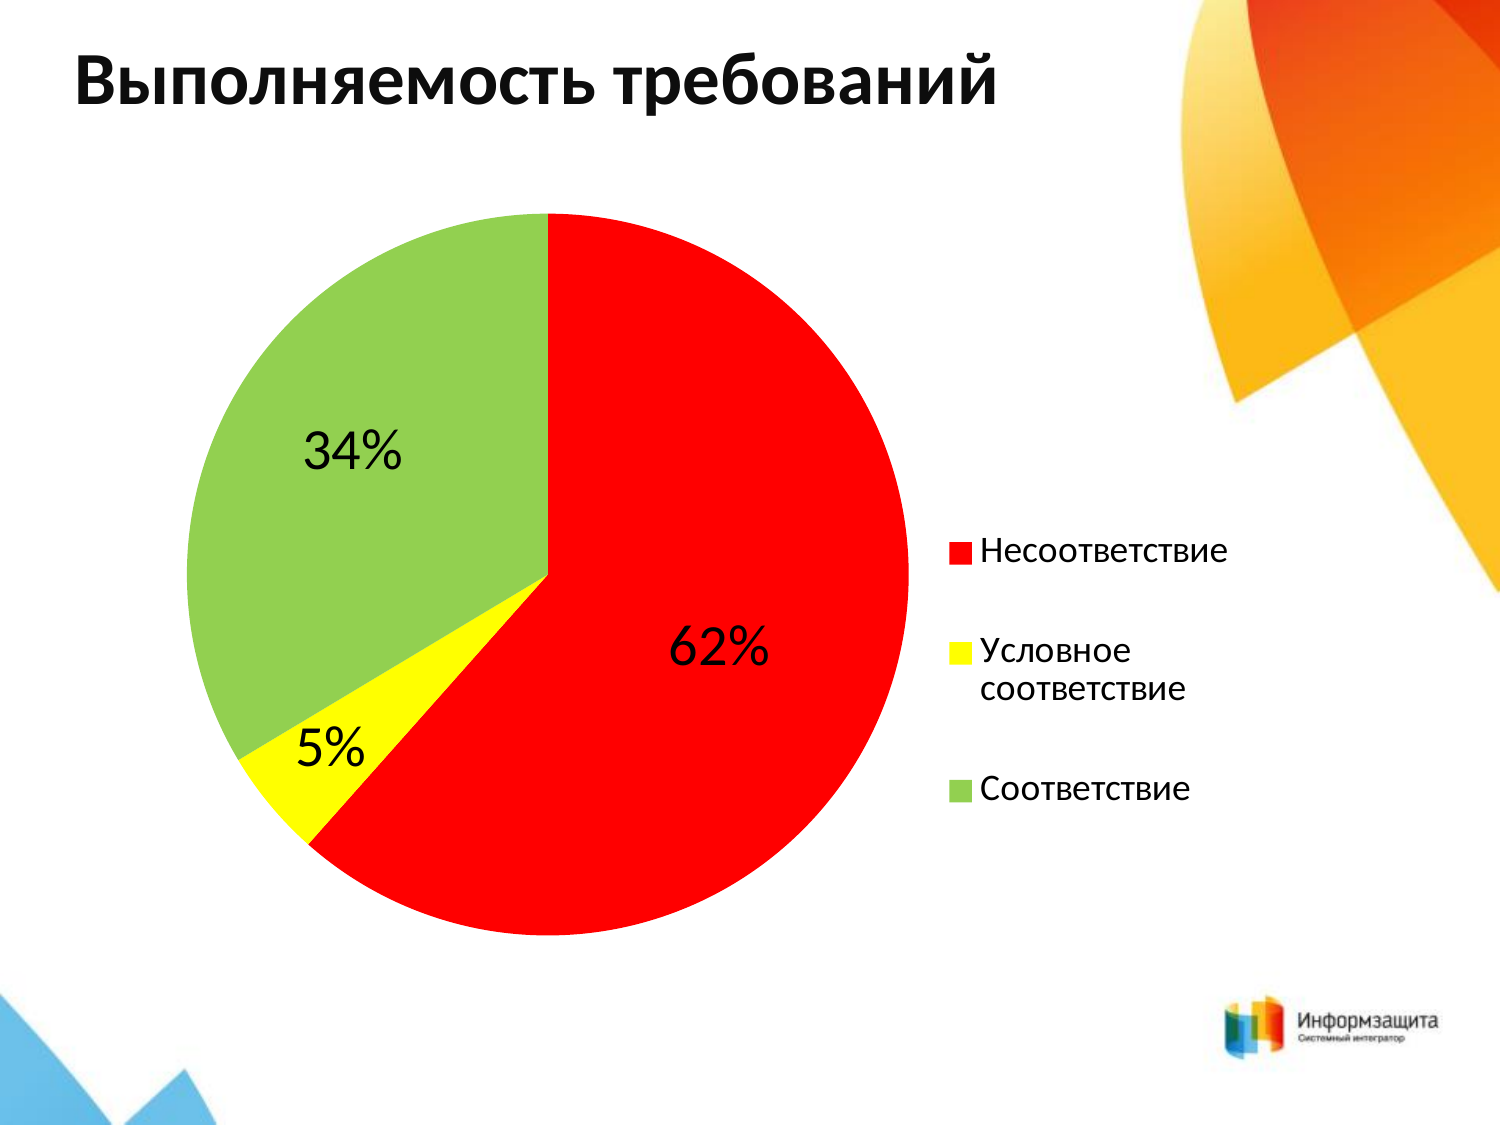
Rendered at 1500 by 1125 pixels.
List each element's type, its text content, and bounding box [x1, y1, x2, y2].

picture [0, 149, 1500, 1125]
chart [41, 198, 1383, 955]
text_box Выполняемость требований [0, 0, 1500, 149]
